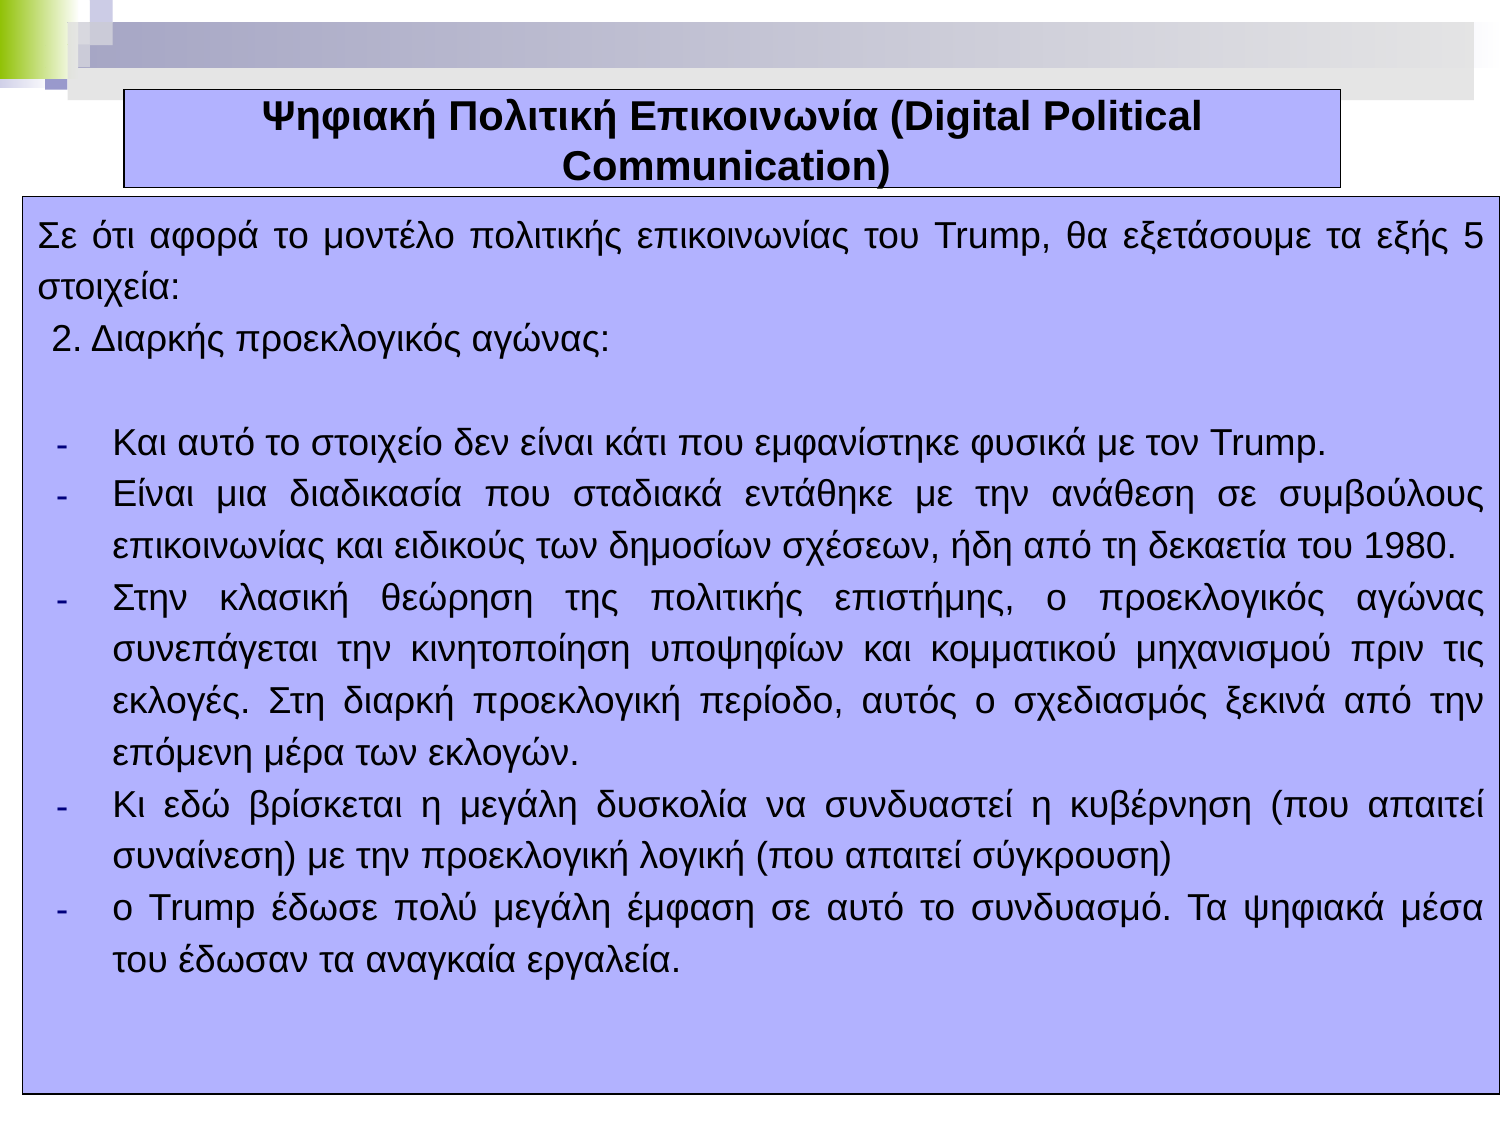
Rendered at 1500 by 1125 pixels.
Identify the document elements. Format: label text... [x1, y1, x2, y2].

title Ψηφιακή Πολιτική Επικοινωνία (Digital Political Communication) [123, 110, 1341, 188]
list Σε ότι αφορά το μοντέλο πολιτικής επικοινωνίας του Trump, θα εξετάσουμε τα εξής 5 στοιχεία: 2. Διαρκής προεκλογικός αγώνας: Και αυτό το στοιχείο δεν είναι κάτι που εμφανίστηκε φυσικά με τον Trump. Είναι μια διαδικασία που σταδιακά εντάθηκε με την ανάθεση σε συμβούλους επικοινωνίας και ειδικούς των δημοσίων σχέσεων, ήδη από τη δεκαετία του 1980. Στην κλασική θεώρηση της πολιτικής επιστήμης, ο προεκλογικός αγώνας συνεπάγεται την κινητοποίηση υποψηφίων και κομματικού μηχανισμού πριν τις εκλογές. Στη διαρκή προεκλογική περίοδο, αυτός ο σχεδιασμός ξεκινά από την επόμενη μέρα των εκλογών. Κι εδώ βρίσκεται η μεγάλη δυσκολία να συνδυαστεί η κυβέρνηση (που απαιτεί συναίνεση) με την προεκλογική λογική (που απαιτεί σύγκρουση) ο Trump έδωσε πολύ μεγάλη έμφαση σε αυτό το συνδυασμό. Τα ψηφιακά μέσα του έδωσαν τα αναγκαία εργαλεία. [22, 196, 1500, 1094]
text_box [0, 0, 1475, 101]
